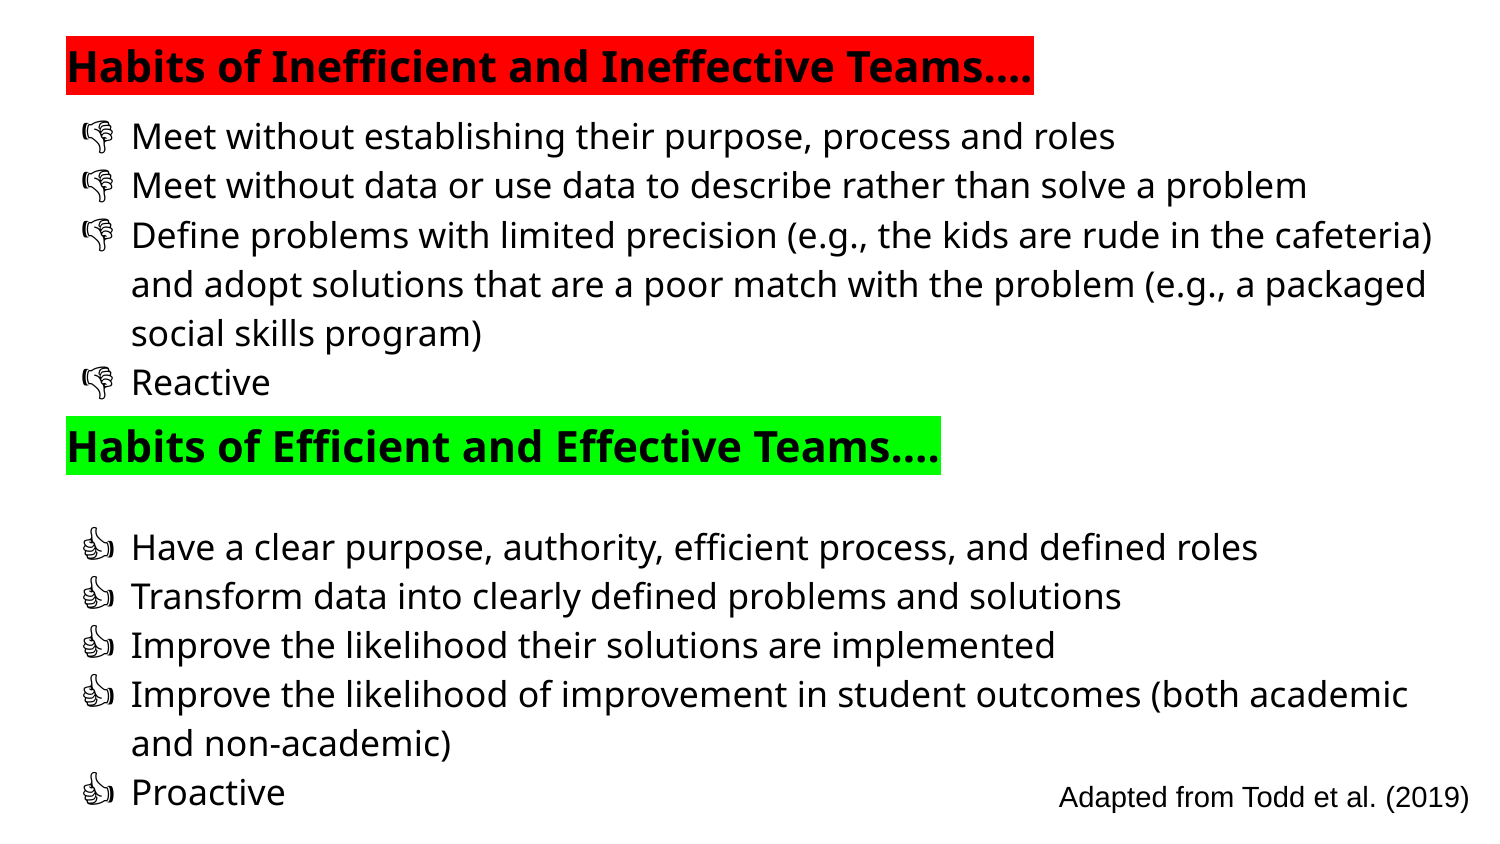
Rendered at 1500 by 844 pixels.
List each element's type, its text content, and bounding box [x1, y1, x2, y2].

list Habits of Inefficient and Ineffective Teams.... Meet without establishing their purpose, process and roles Meet without data or use data to describe rather than solve a problem Define problems with limited precision (e.g., the kids are rude in the cafeteria) and adopt solutions that are a poor match with the problem (e.g., a packaged social skills program) Reactive Habits of Efficient and Effective Teams…. Have a clear purpose, authority, efficient process, and defined roles Transform data into clearly defined problems and solutions Improve the likelihood their solutions are implemented Improve the likelihood of improvement in student outcomes (both academic and non-academic) Proactive [51, 16, 1457, 829]
text_box Adapted from Todd et al. (2019) [1043, 762, 1500, 828]
